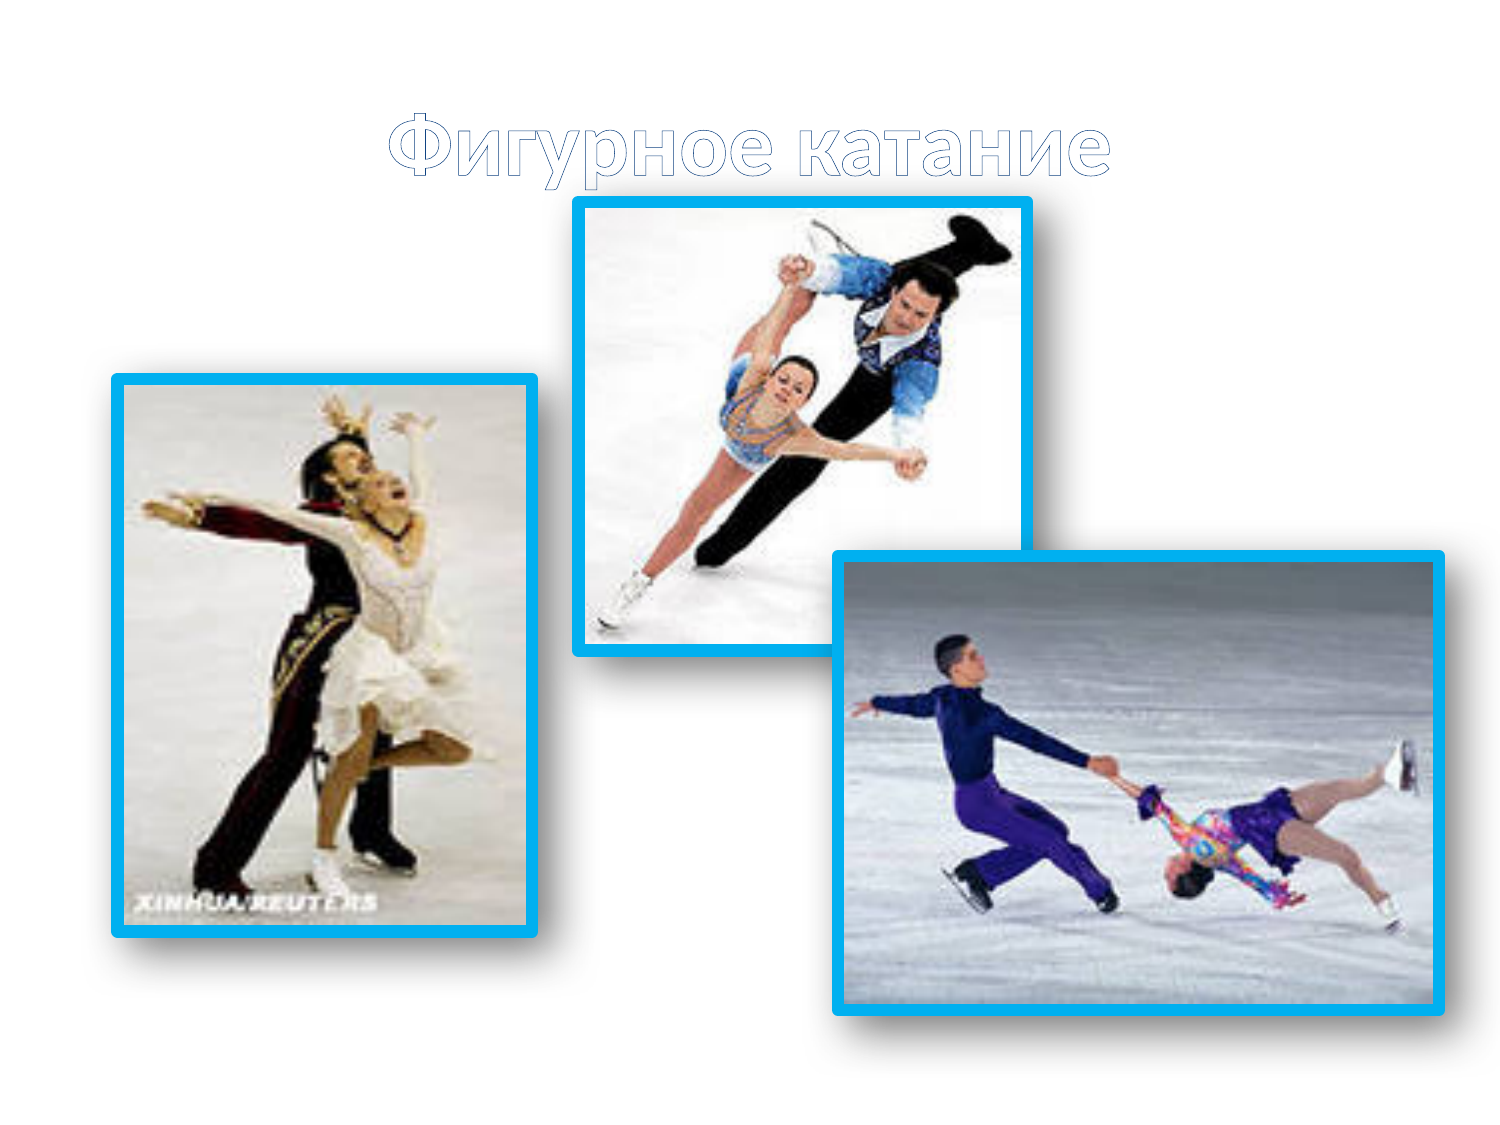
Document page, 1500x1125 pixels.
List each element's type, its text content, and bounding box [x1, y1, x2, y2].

title Фигурное катание [75, 45, 1425, 233]
picture [586, 209, 1020, 643]
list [123, 385, 526, 926]
picture [845, 563, 1432, 1003]
